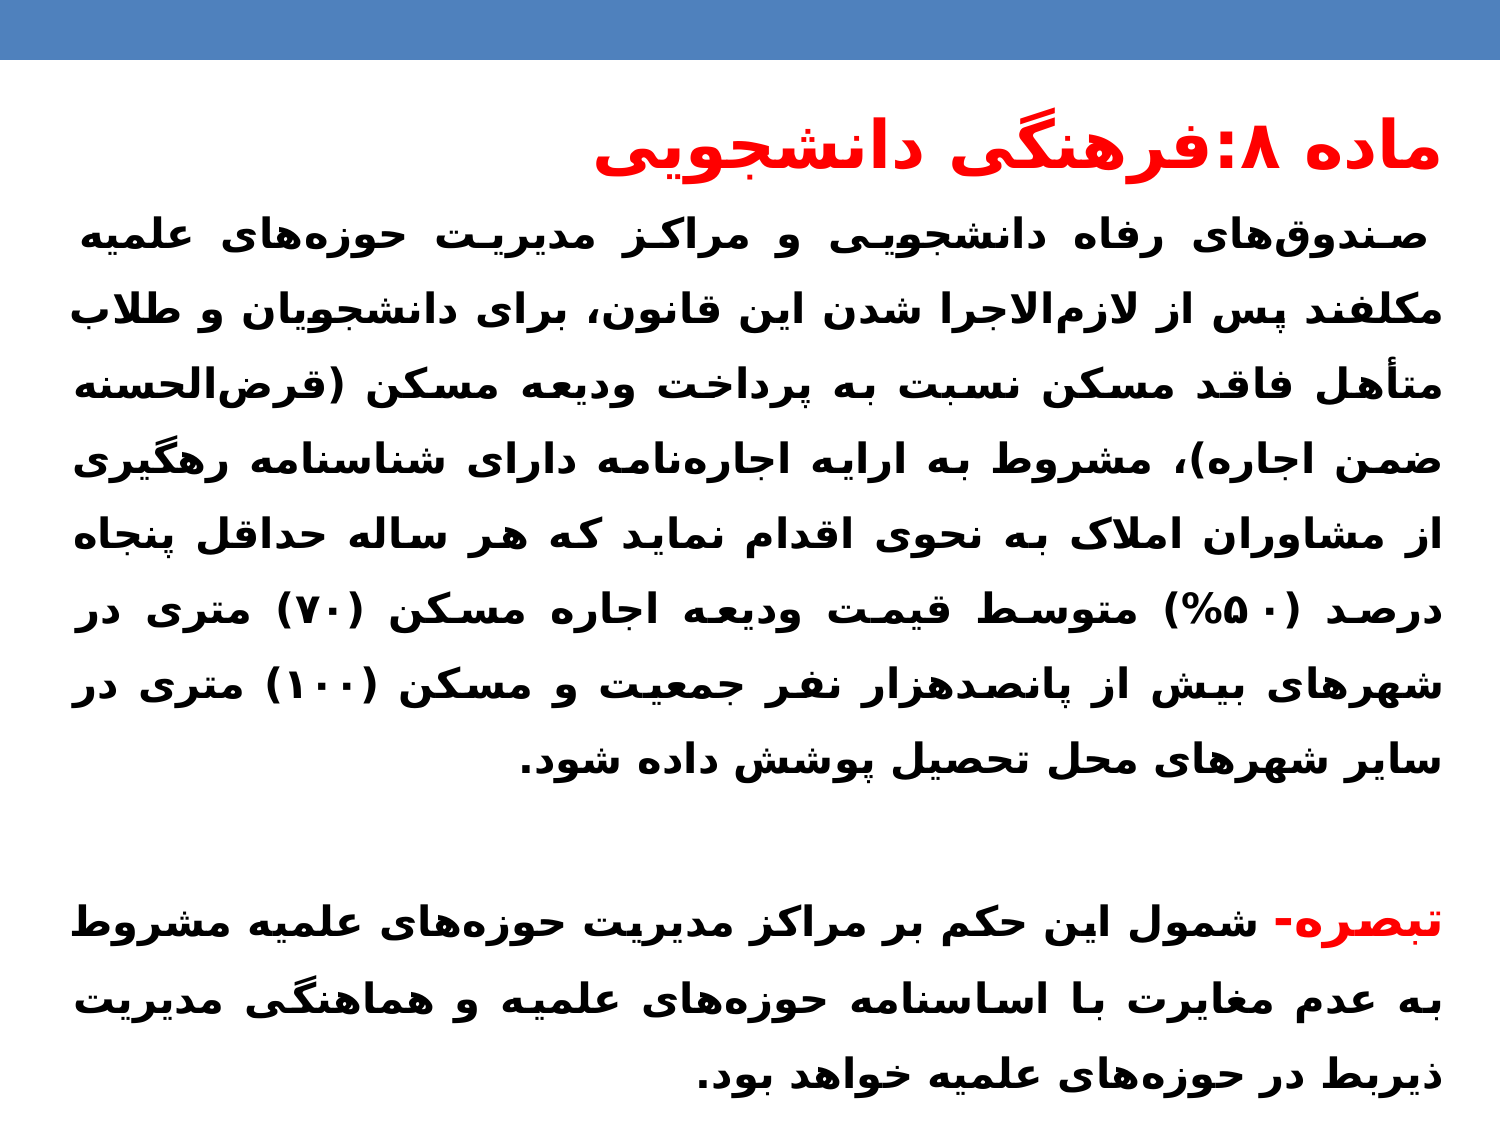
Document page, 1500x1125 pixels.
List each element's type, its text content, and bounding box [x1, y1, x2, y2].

text_box ماده ۸:فرهنگی دانشجویی صندوق‌های رفاه دانشجویی و مراکز مدیریت حوزه‌های علمیه مکلفند پس از لازم‌الاجرا شدن این قانون، برای دانشجویان و طلاب متأهل فاقد مسکن نسبت به پرداخت ودیعه مسکن (قرض‌الحسنه ضمن اجاره)، مشروط به ارایه اجاره‌نامه دارای شناسنامه رهگیری از مشاوران املاک به نحوی اقدام نماید که هر ساله حداقل پنجاه درصد (۵۰%) متوسط قیمت ودیعه اجاره مسکن (۷۰) متری در شهرهای بیش از پانصدهزار نفر جمعیت و مسکن (۱۰۰) متری در سایر شهرهای محل تحصیل پوشش داده شود. تبصره- شمول این حکم بر مراکز مدیریت حوزه‌های علمیه مشروط به عدم مغایرت با اساسنامه حوزه‌های علمیه و هماهنگی مدیریت ذیربط در حوزه‌های علمیه خواهد بود. [53, 54, 1460, 1105]
